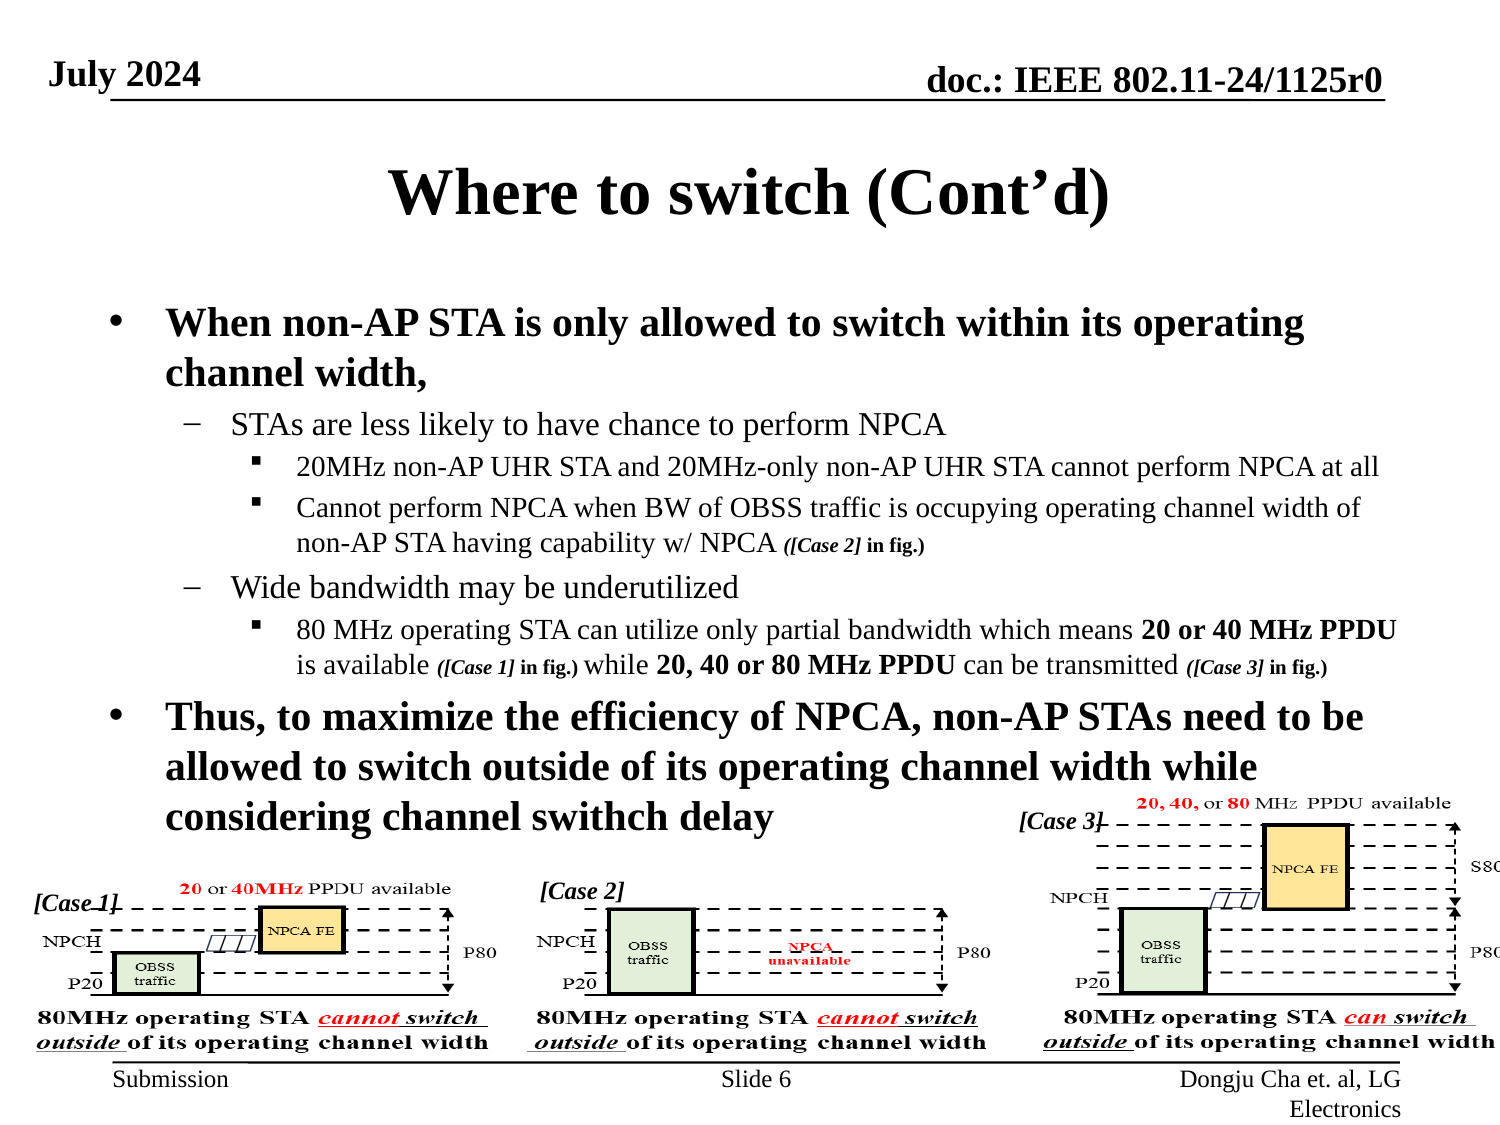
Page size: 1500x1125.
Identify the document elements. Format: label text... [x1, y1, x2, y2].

slide_number Slide 6 [712, 1075, 800, 1093]
footer Dongju Cha et. al, LG Electronics [1066, 1075, 1402, 1093]
list When non-AP STA is only allowed to switch within its operating channel width, STAs are less likely to have chance to perform NPCA 20MHz non-AP UHR STA and 20MHz-only non-AP UHR STA cannot perform NPCA at all Cannot perform NPCA when BW of OBSS traffic is occupying operating channel width of non-AP STA having capability w/ NPCA ([Case 2] in fig.) Wide bandwidth may be underutilized 80 MHz operating STA can utilize only partial bandwidth which means 20 or 40 MHz PPDU is available ([Case 1] in fig.) while 20, 40 or 80 MHz PPDU can be transmitted ([Case 3] in fig.) Thus, to maximize the efficiency of NPCA, non-AP STAs need to be allowed to switch outside of its operating channel width while considering channel swithch delay [75, 287, 1425, 785]
title Where to switch (Cont’d) [112, 112, 1388, 263]
picture [18, 787, 1500, 1067]
